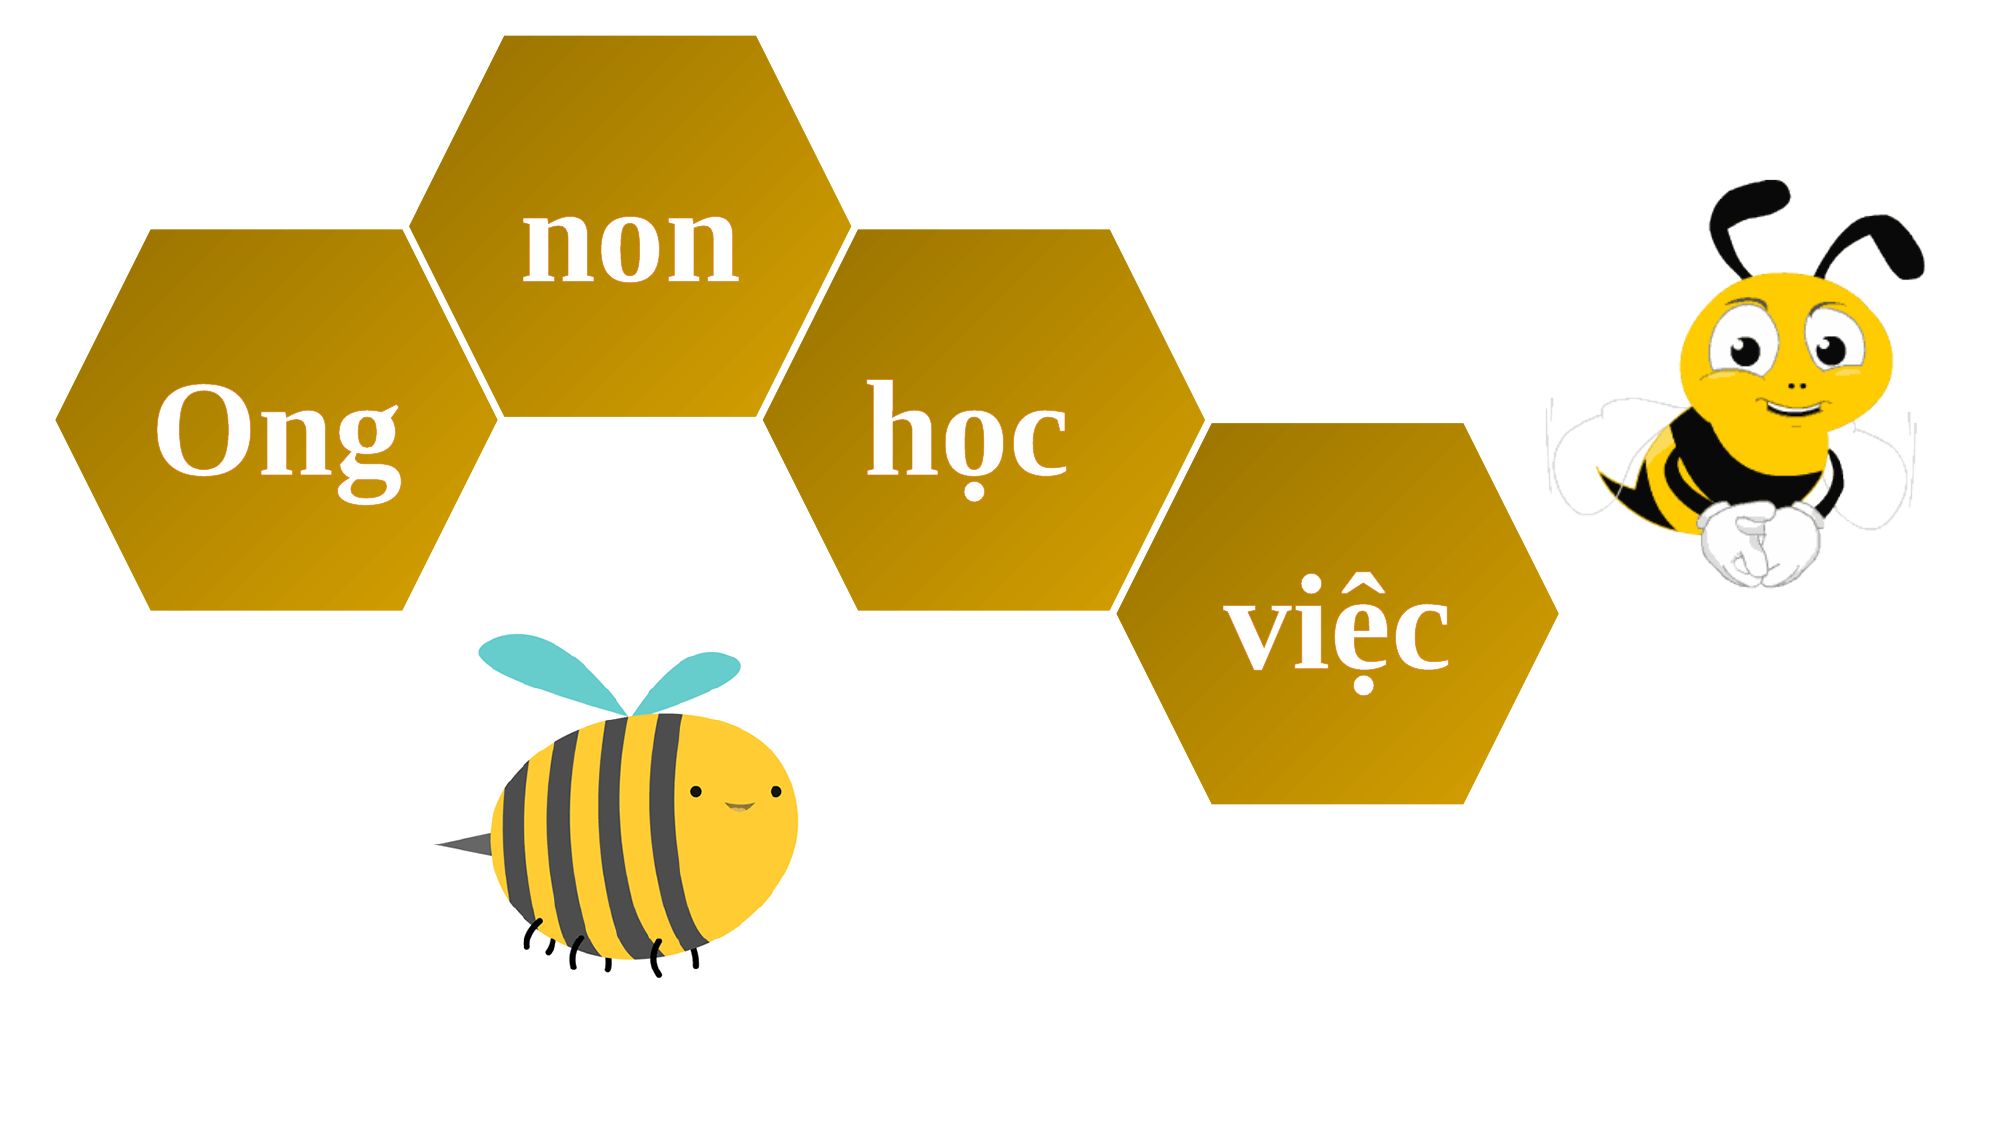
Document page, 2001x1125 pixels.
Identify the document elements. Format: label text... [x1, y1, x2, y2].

text_box non [404, 31, 856, 421]
text_box học [757, 225, 1210, 615]
text_box Ong [50, 225, 502, 615]
picture [1499, 144, 1969, 614]
text_box việc [1112, 418, 1564, 809]
picture [399, 563, 835, 1001]
